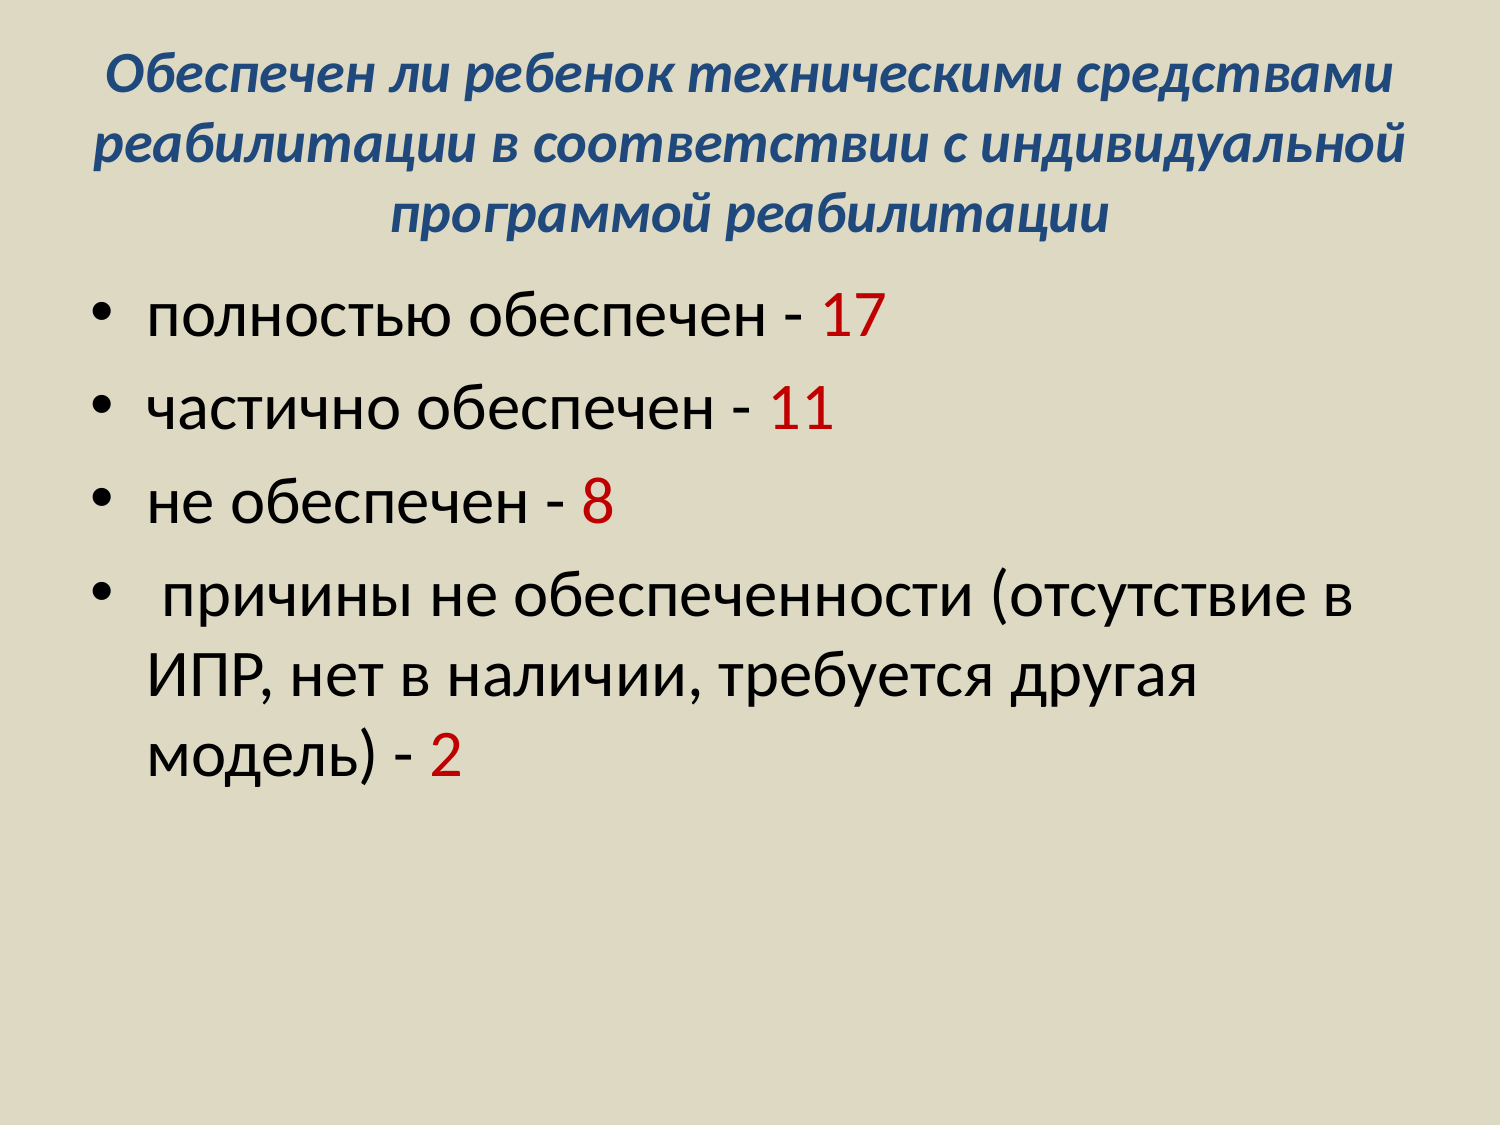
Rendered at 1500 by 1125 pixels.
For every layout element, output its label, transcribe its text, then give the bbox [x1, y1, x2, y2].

list полностью обеспечен - 17 частично обеспечен - 11 не обеспечен - 8 причины не обеспеченности (отсутствие в ИПР, нет в наличии, требуется другая модель) - 2 [75, 262, 1425, 1005]
title Обеспечен ли ребенок техническими средствами реабилитации в соответствии с индивидуальной программой реабилитации [75, 45, 1425, 233]
